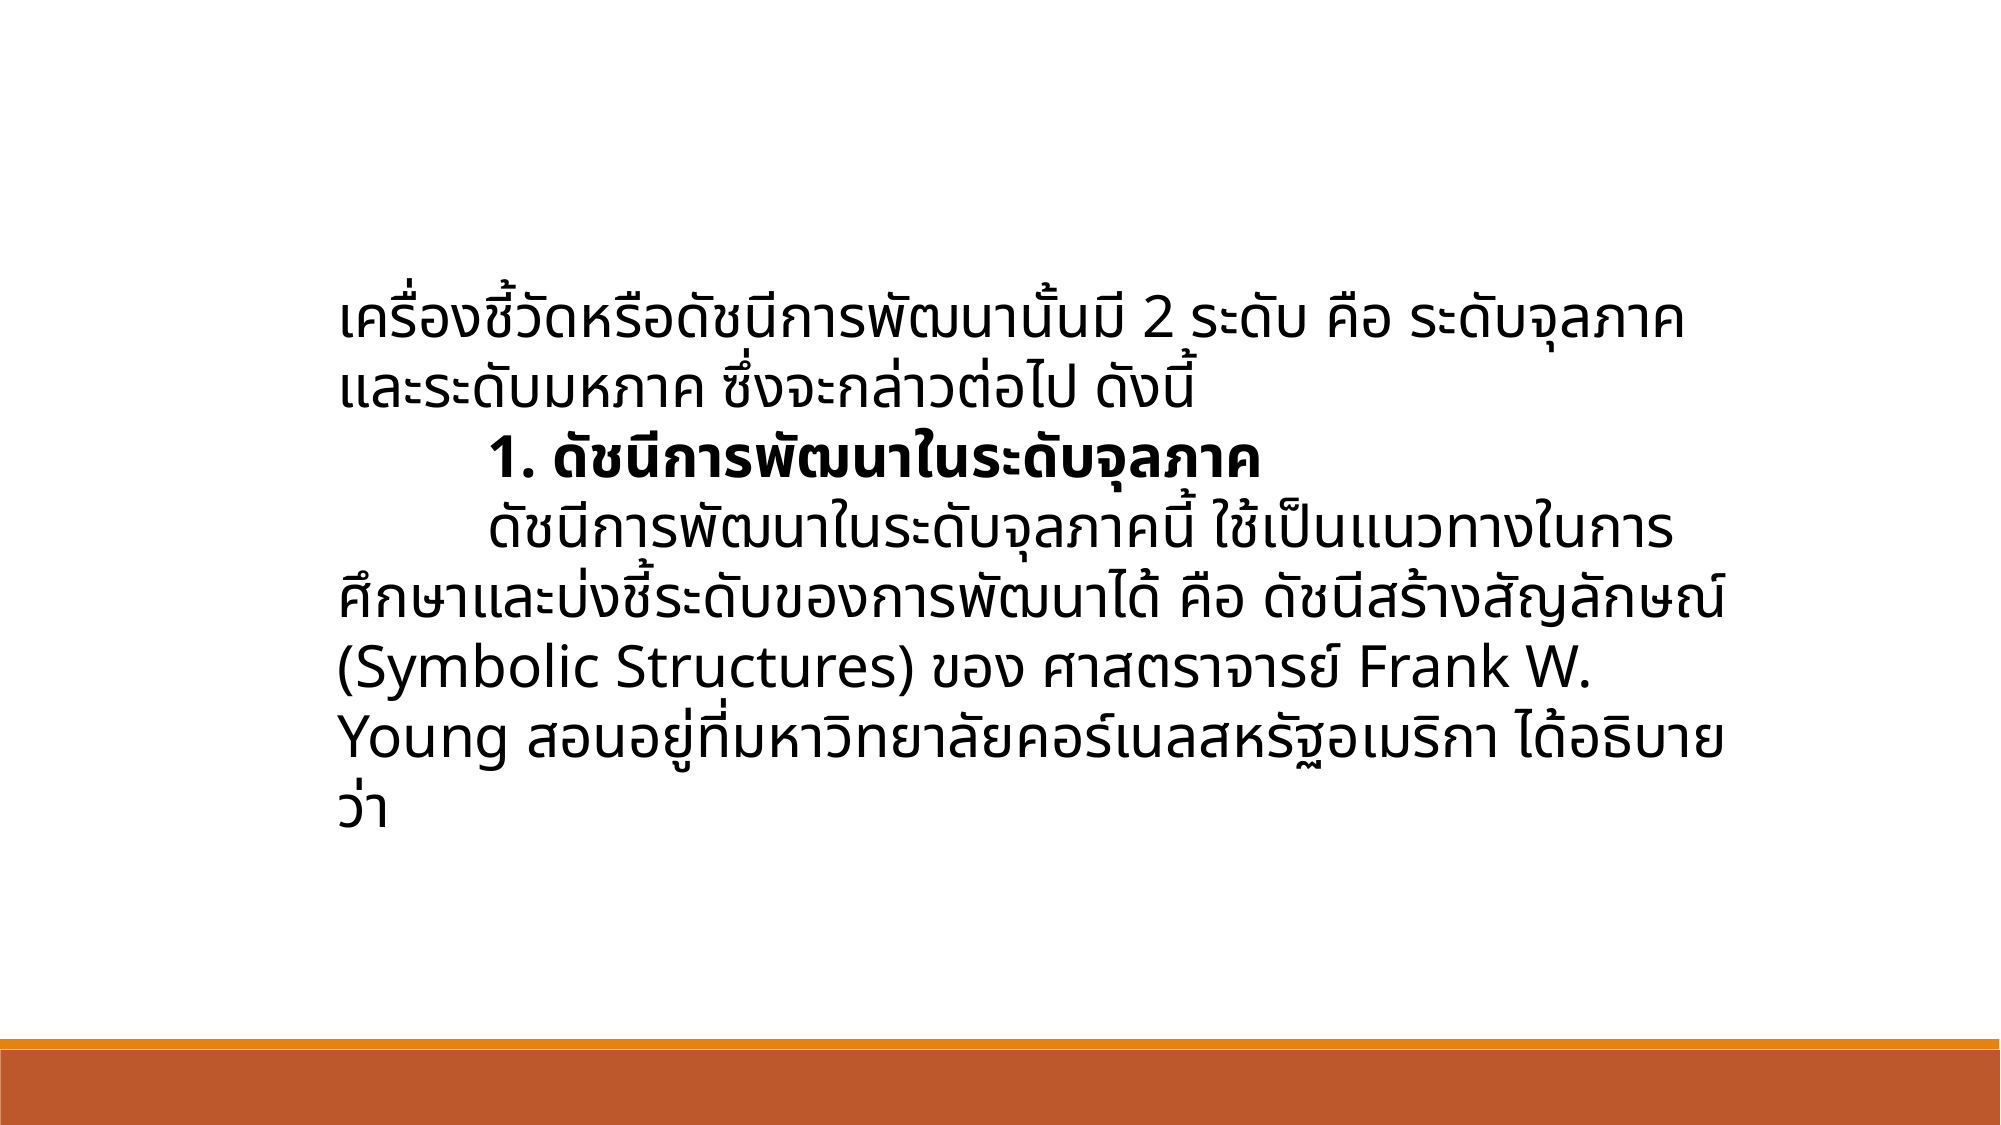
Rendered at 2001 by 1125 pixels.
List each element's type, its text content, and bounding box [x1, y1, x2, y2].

text_box เครื่องชี้วัดหรือดัชนีการพัฒนานั้นมี 2 ระดับ คือ ระดับจุลภาคและระดับมหภาค ซึ่งจะกล่าวต่อไป ดังนี้ 1. ดัชนีการพัฒนาในระดับจุลภาค ดัชนีการพัฒนาในระดับจุลภาคนี้ ใช้เป็นแนวทางในการศึกษาและบ่งชี้ระดับของการพัฒนาได้ คือ ดัชนีสร้างสัญลักษณ์ (Symbolic Structures) ของ ศาสตราจารย์ Frank W. Young สอนอยู่ที่มหาวิทยาลัยคอร์เนลสหรัฐอเมริกา ได้อธิบายว่า [322, 272, 1750, 847]
